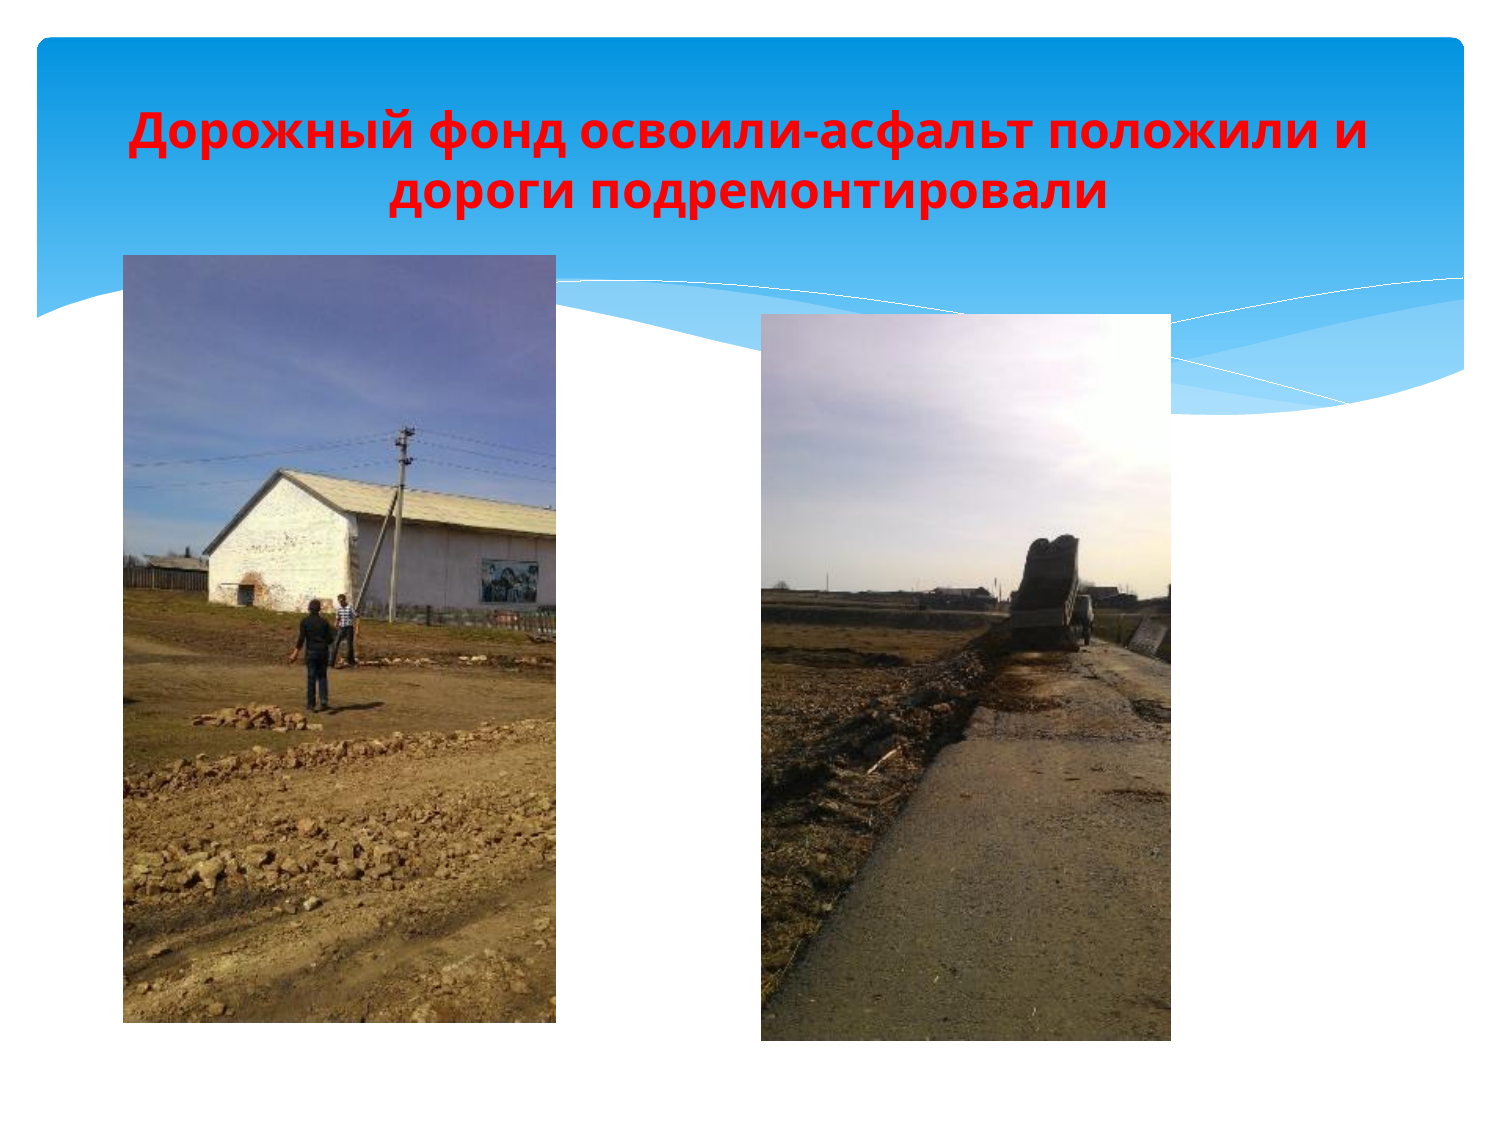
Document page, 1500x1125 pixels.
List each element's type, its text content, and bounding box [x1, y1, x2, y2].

title Дорожный фонд освоили-асфальт положили и дороги подремонтировали [75, 55, 1425, 261]
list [123, 255, 556, 1023]
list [761, 314, 1171, 1041]
